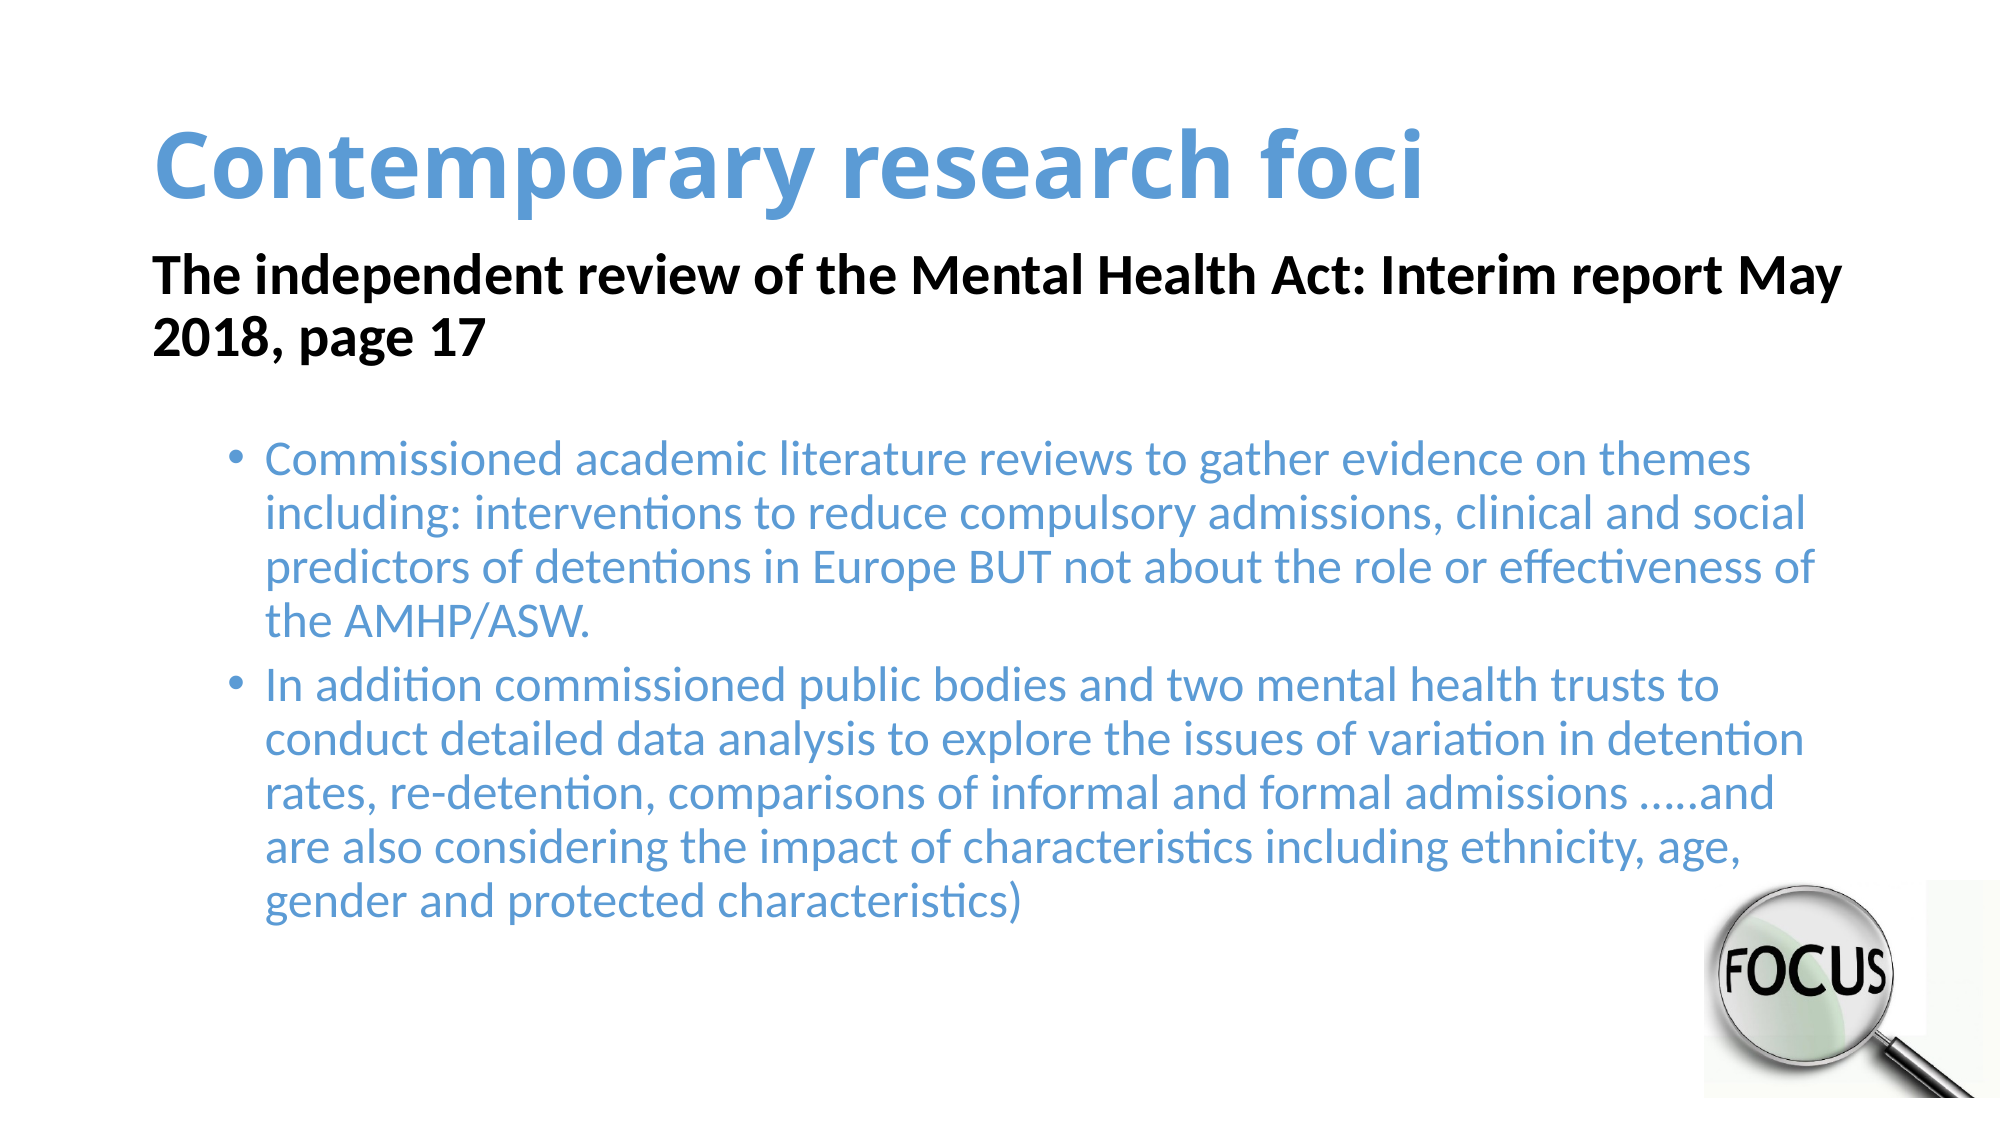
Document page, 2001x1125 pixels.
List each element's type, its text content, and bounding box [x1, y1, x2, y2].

list The independent review of the Mental Health Act: Interim report May 2018, page 17 Commissioned academic literature reviews to gather evidence on themes including: interventions to reduce compulsory admissions, clinical and social predictors of detentions in Europe BUT not about the role or effectiveness of the AMHP/ASW. In addition commissioned public bodies and two mental health trusts to conduct detailed data analysis to explore the issues of variation in detention rates, re-detention, comparisons of informal and formal admissions …..and are also considering the impact of characteristics including ethnicity, age, gender and protected characteristics) [137, 236, 1863, 1075]
picture [1704, 880, 2000, 1098]
title Contemporary research foci [137, 59, 1863, 236]
